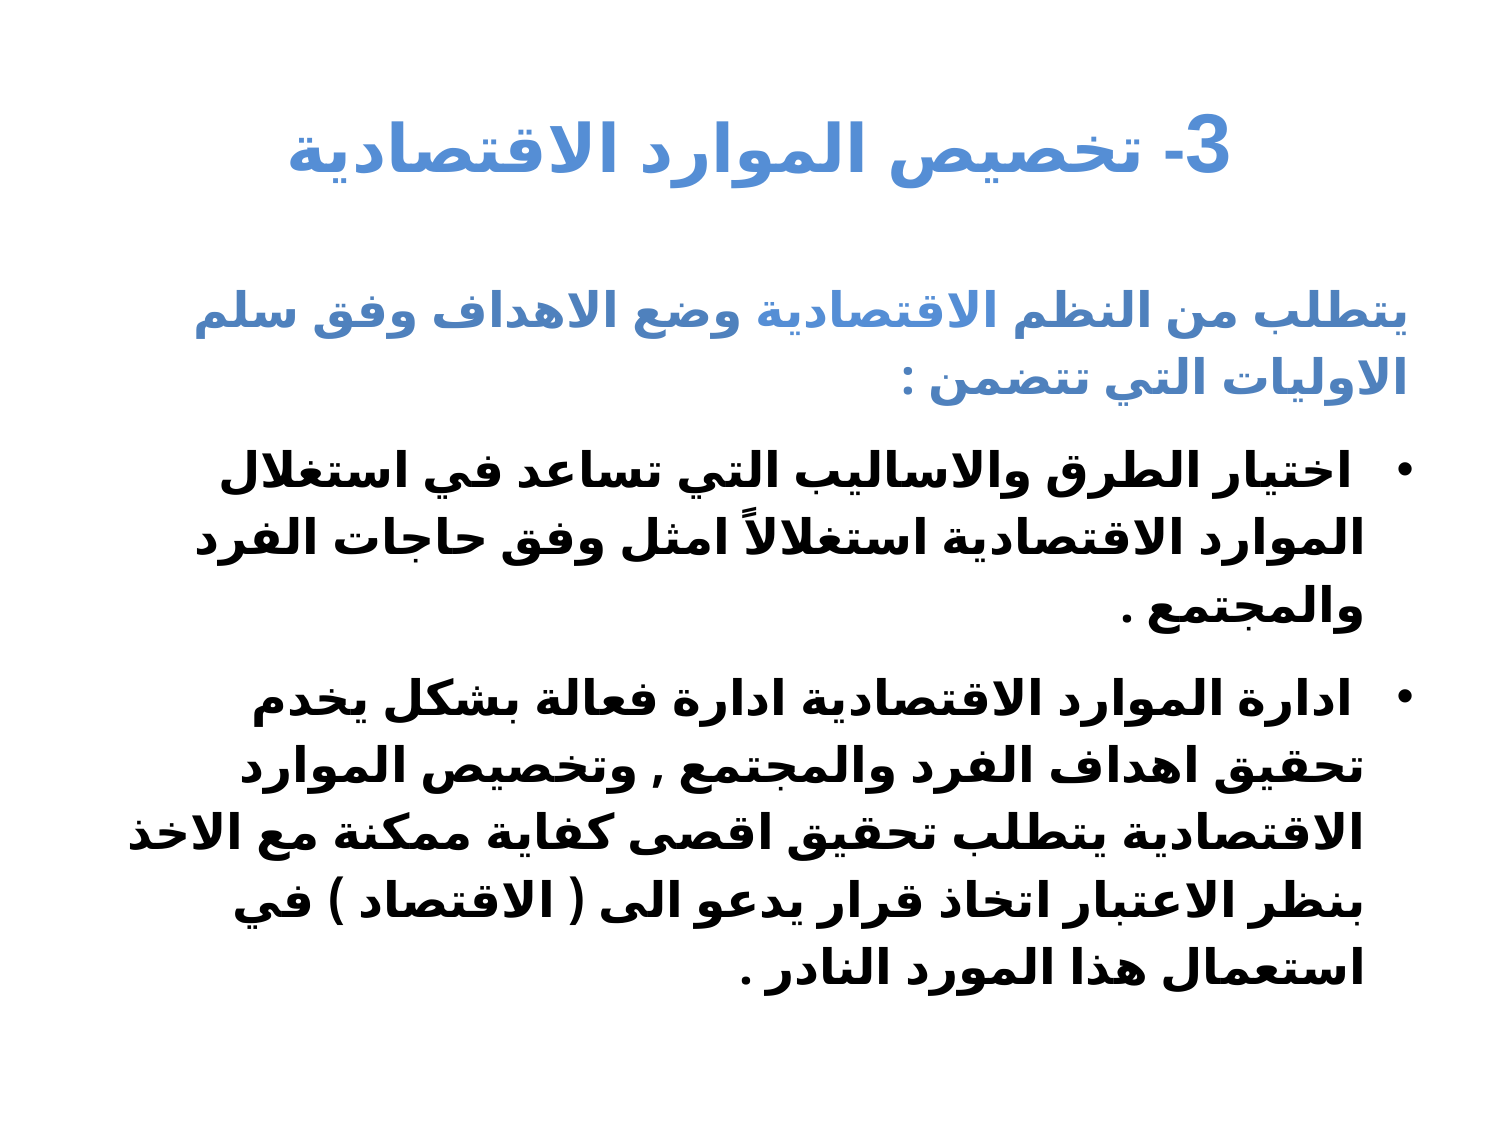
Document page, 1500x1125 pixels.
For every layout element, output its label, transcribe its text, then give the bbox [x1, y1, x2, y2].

title 3- تخصيص الموارد الاقتصادية [75, 45, 1425, 233]
list يتطلب من النظم الاقتصادية وضع الاهداف وفق سلم الاوليات التي تتضمن : اختيار الطرق والاساليب التي تساعد في استغلال الموارد الاقتصادية استغلالاً امثل وفق حاجات الفرد والمجتمع . ادارة الموارد الاقتصادية ادارة فعالة بشكل يخدم تحقيق اهداف الفرد والمجتمع , وتخصيص الموارد الاقتصادية يتطلب تحقيق اقصى كفاية ممكنة مع الاخذ بنظر الاعتبار اتخاذ قرار يدعو الى ( الاقتصاد ) في استعمال هذا المورد النادر . [75, 262, 1425, 1005]
